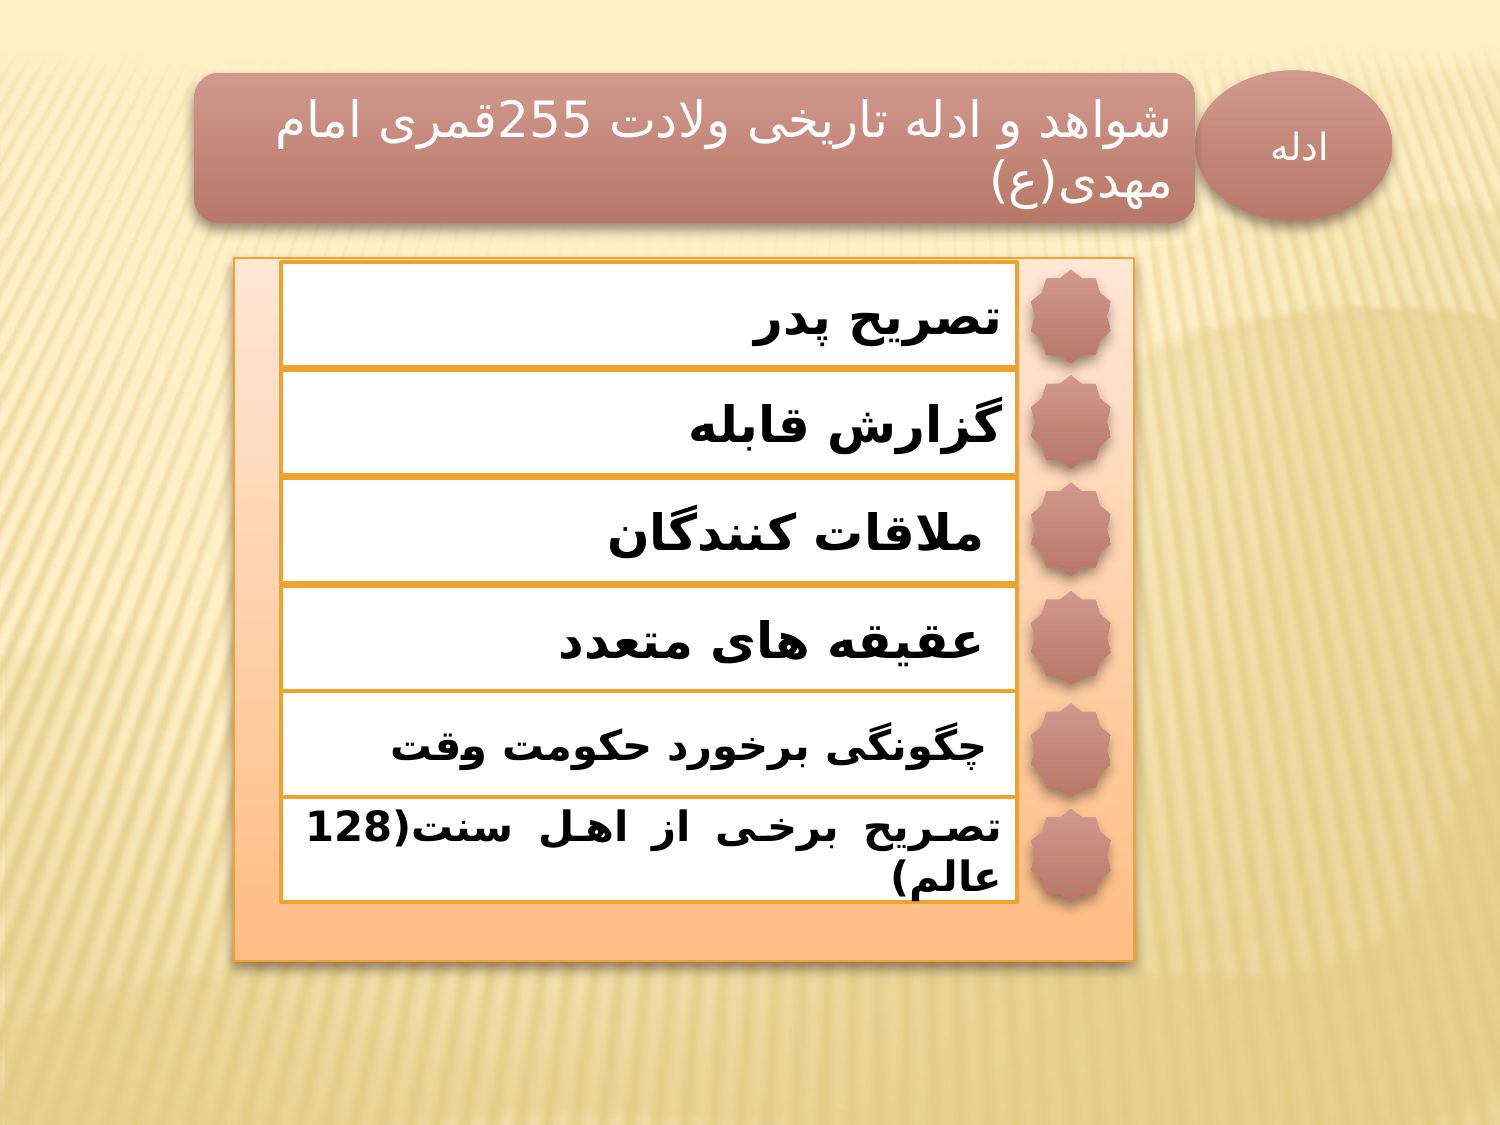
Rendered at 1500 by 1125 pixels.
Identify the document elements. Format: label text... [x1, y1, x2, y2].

text_box [1031, 808, 1111, 903]
text_box گزارش قابله [279, 368, 1019, 476]
text_box ادله [1205, 70, 1393, 221]
text_box [1031, 374, 1111, 469]
text_box [1031, 590, 1111, 685]
text_box ملاقات کنندگان [279, 476, 1019, 584]
text_box تصریح پدر [279, 260, 1019, 368]
text_box شواهد و ادله تاریخی ولادت 255قمری امام مهدی(ع) [194, 72, 1196, 223]
text_box [233, 257, 1135, 962]
text_box چگونگی برخورد حکومت وقت [279, 689, 1019, 795]
text_box عقیقه های متعدد [279, 584, 1019, 689]
text_box [1031, 482, 1111, 577]
text_box [1031, 269, 1111, 364]
text_box تصریح برخی از اهل سنت(128 عالم) [279, 795, 1019, 904]
text_box [1031, 703, 1111, 797]
